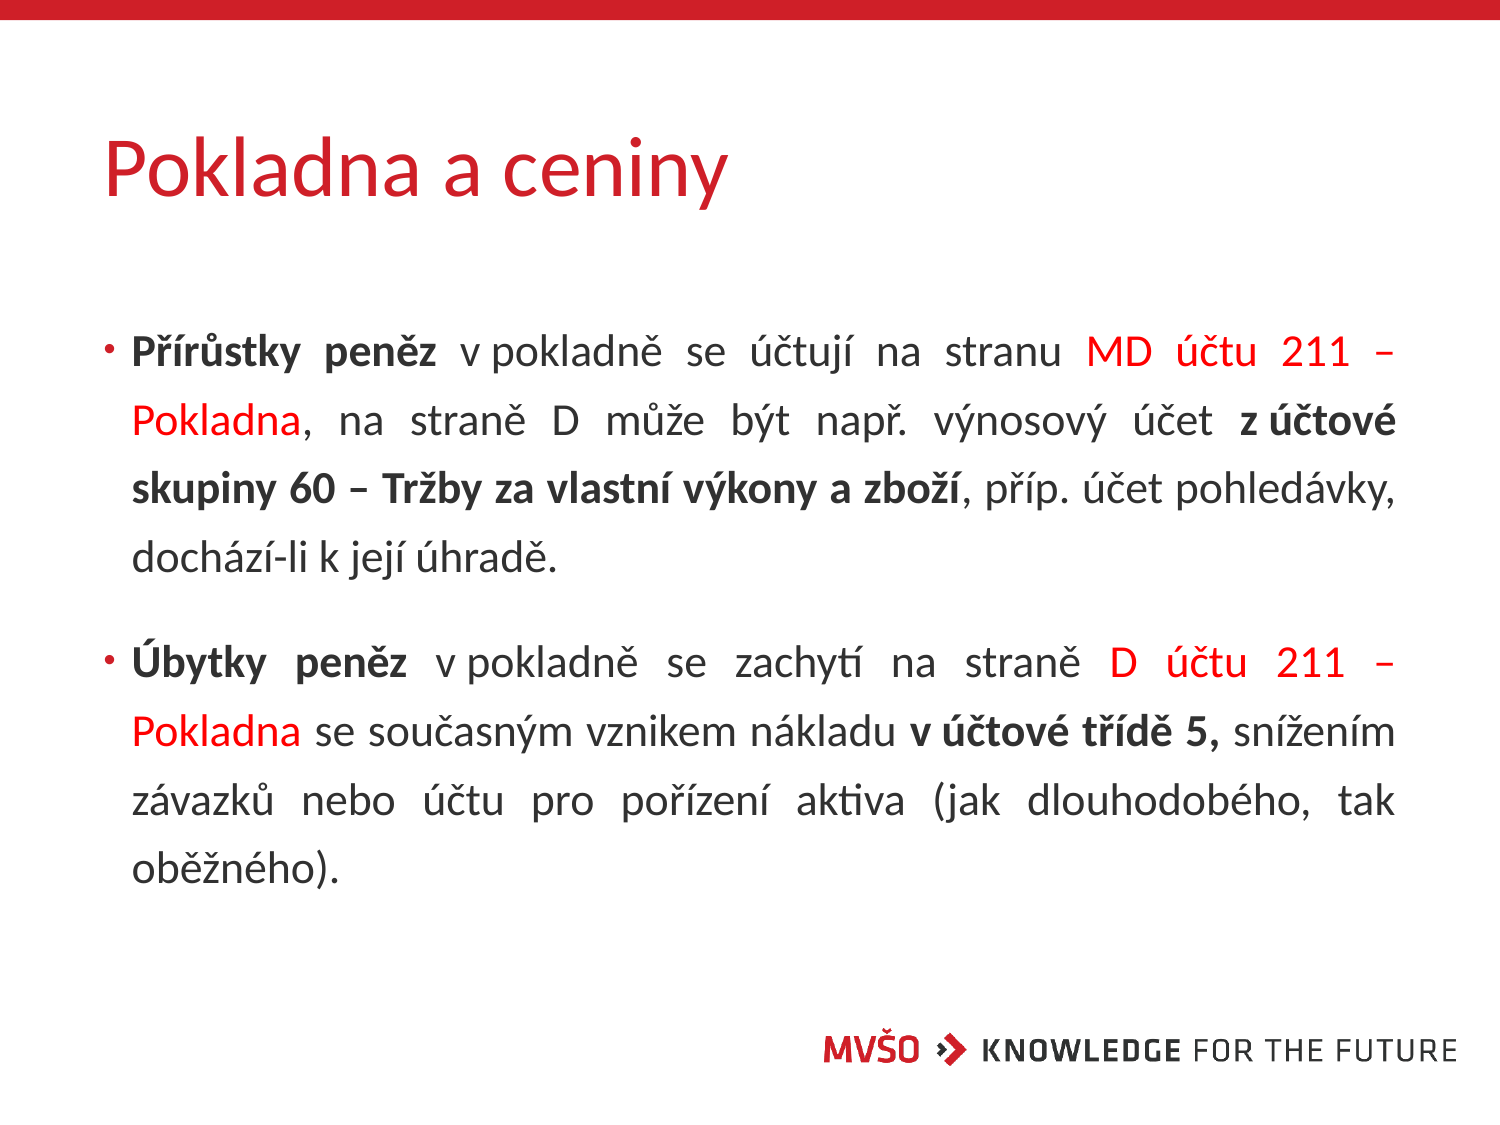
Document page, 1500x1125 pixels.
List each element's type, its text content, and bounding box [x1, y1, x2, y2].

list Přírůstky peněz v pokladně se účtují na stranu MD účtu 211 – Pokladna, na straně D může být např. výnosový účet z účtové skupiny 60 – Tržby za vlastní výkony a zboží, příp. účet pohledávky, dochází-li k její úhradě. Úbytky peněz v pokladně se zachytí na straně D účtu 211 – Pokladna se současným vznikem nákladu v účtové třídě 5, snížením závazků nebo účtu pro pořízení aktiva (jak dlouhodobého, tak oběžného). [88, 299, 1412, 969]
title Pokladna a ceniny [88, 59, 1412, 278]
picture [824, 1028, 1456, 1066]
